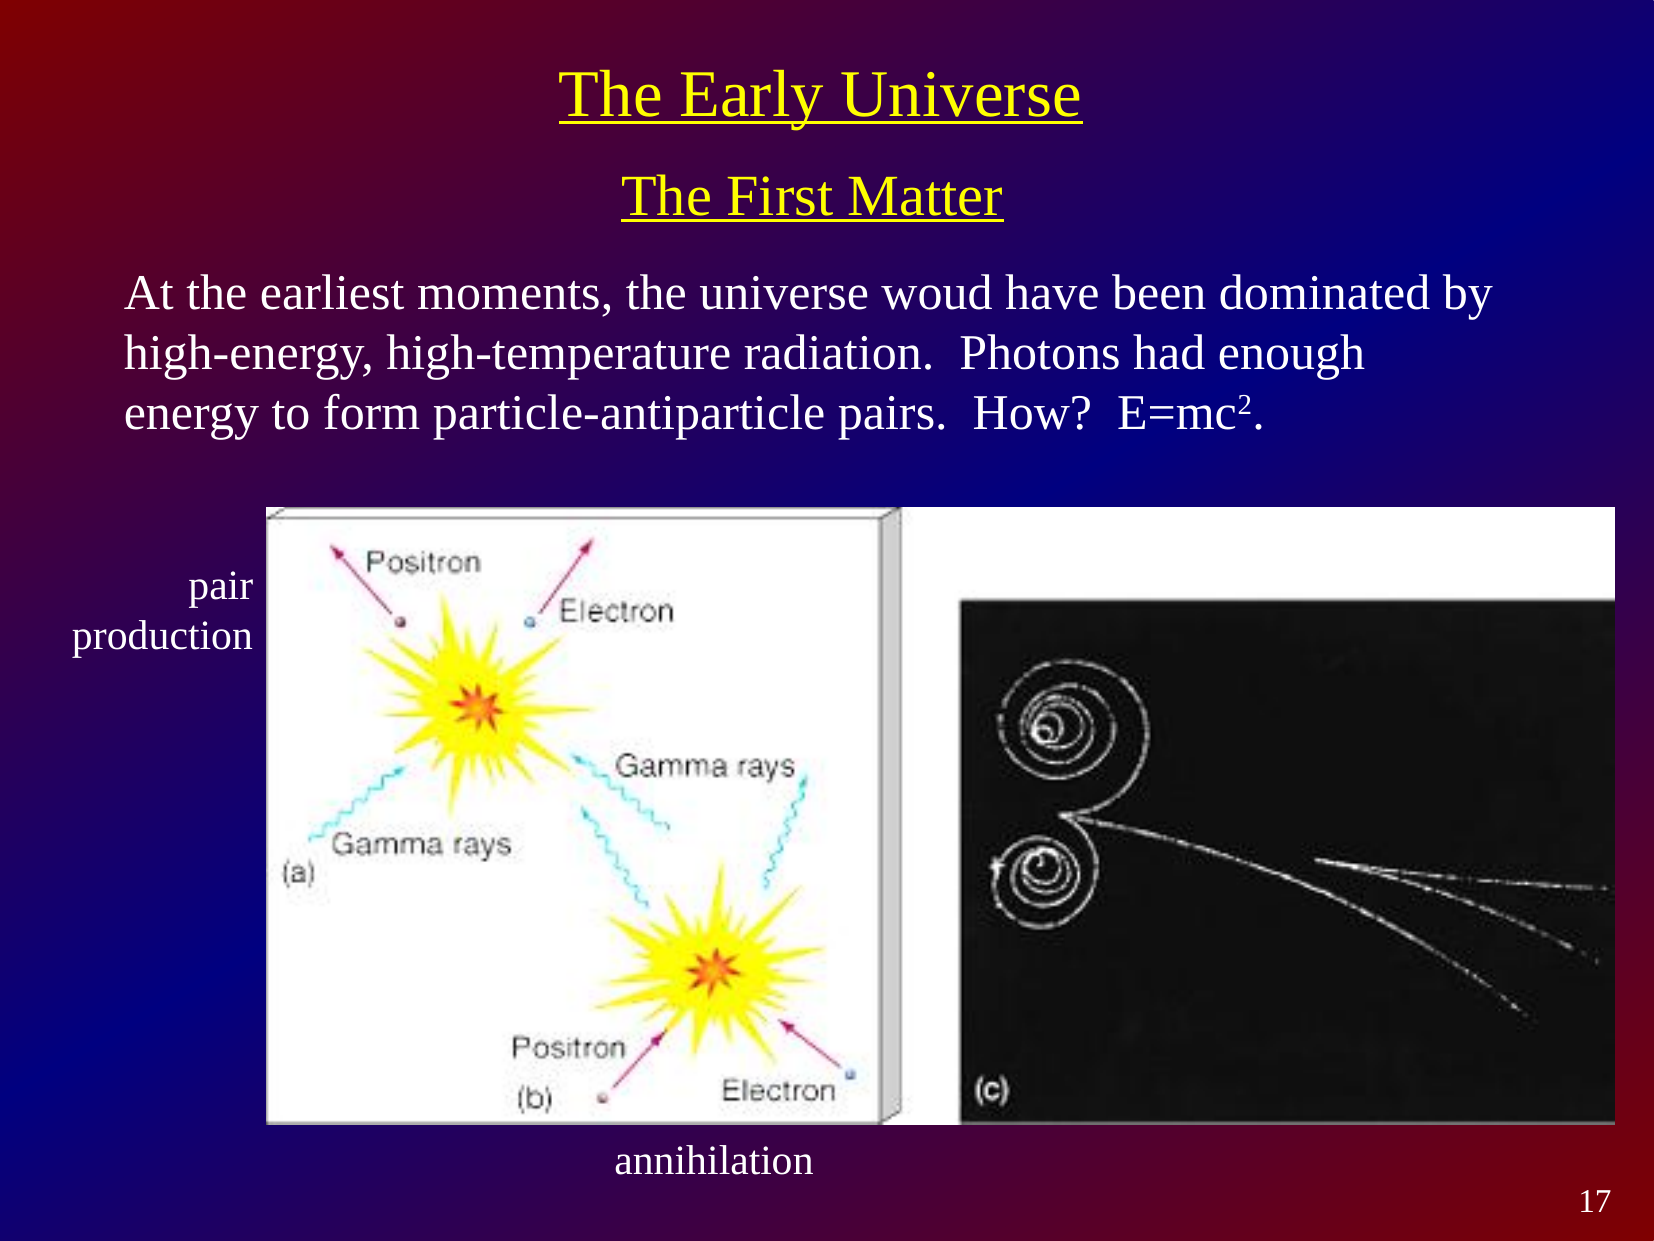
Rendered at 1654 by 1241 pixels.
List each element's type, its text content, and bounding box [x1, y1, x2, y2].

text_box pair production [26, 557, 254, 658]
text_box annihilation [614, 1132, 856, 1183]
text_box The First Matter [351, 157, 1274, 228]
text_box The Early Universe [421, 49, 1220, 130]
slide_number 17 [1240, 1166, 1627, 1233]
text_box At the earliest moments, the universe woud have been dominated by high-energy, high-temperature radiation. Photons had enough energy to form particle-antiparticle pairs. How? E=mc2. [123, 259, 1508, 440]
picture [266, 506, 1615, 1125]
